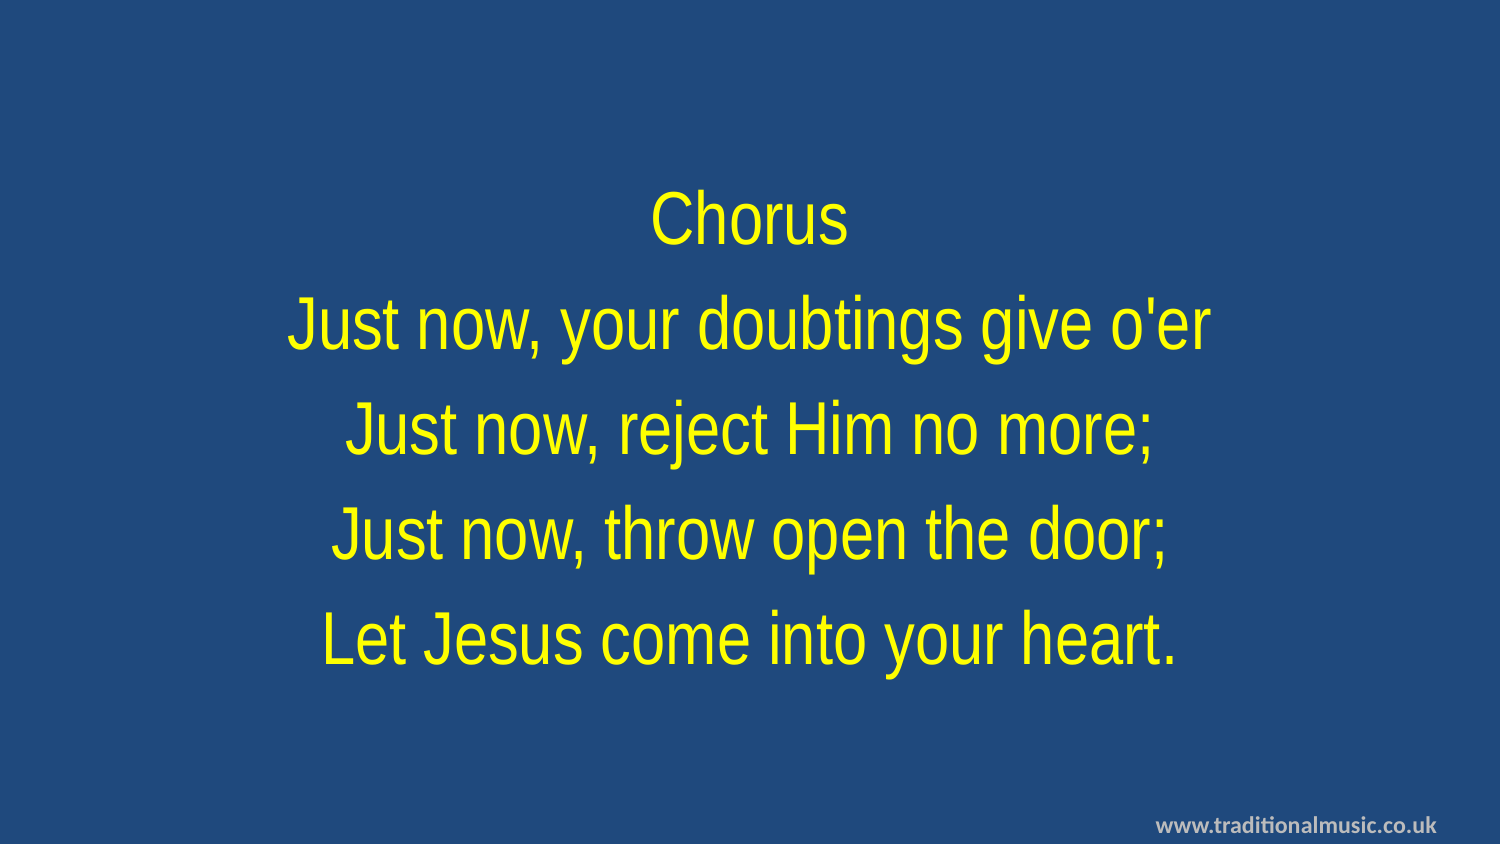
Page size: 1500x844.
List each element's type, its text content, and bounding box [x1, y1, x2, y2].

list Chorus Just now, your doubtings give o'er Just now, reject Him no more; Just now, throw open the door; Let Jesus come into your heart. [0, 0, 1500, 844]
